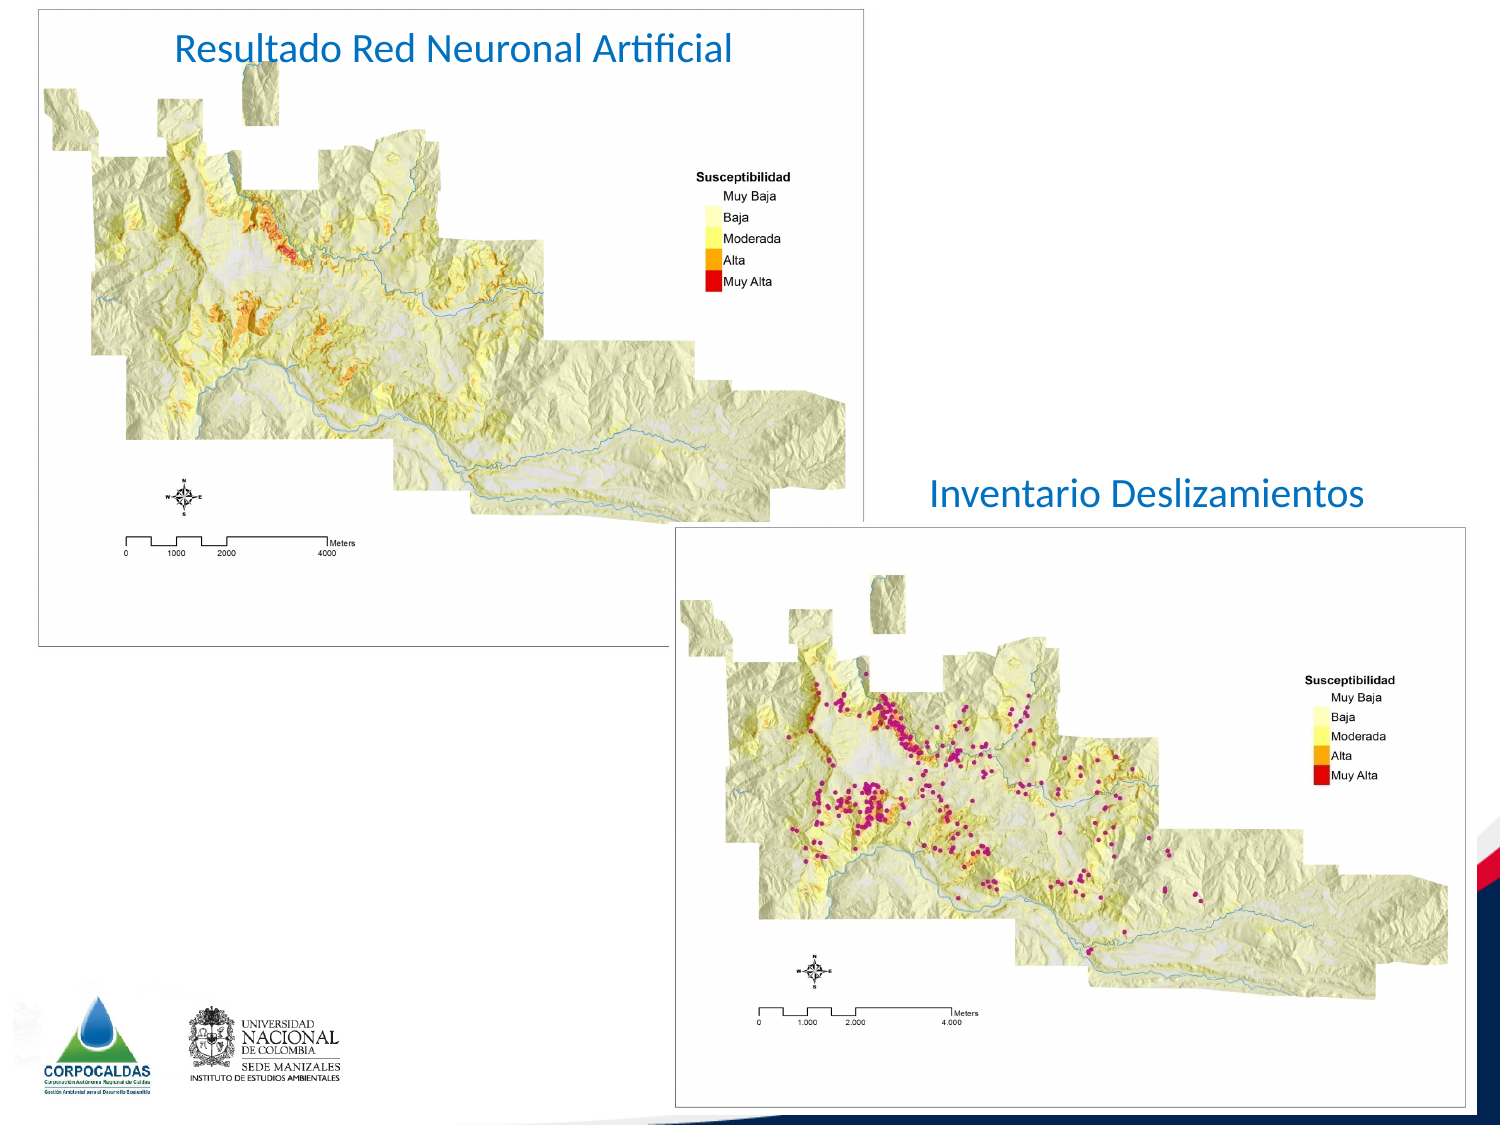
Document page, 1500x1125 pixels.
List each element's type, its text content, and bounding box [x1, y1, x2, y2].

text_box Resultado Red Neuronal Artificial [0, 0, 953, 93]
picture [0, 0, 1500, 1125]
text_box Inventario Deslizamientos [876, 443, 1464, 522]
